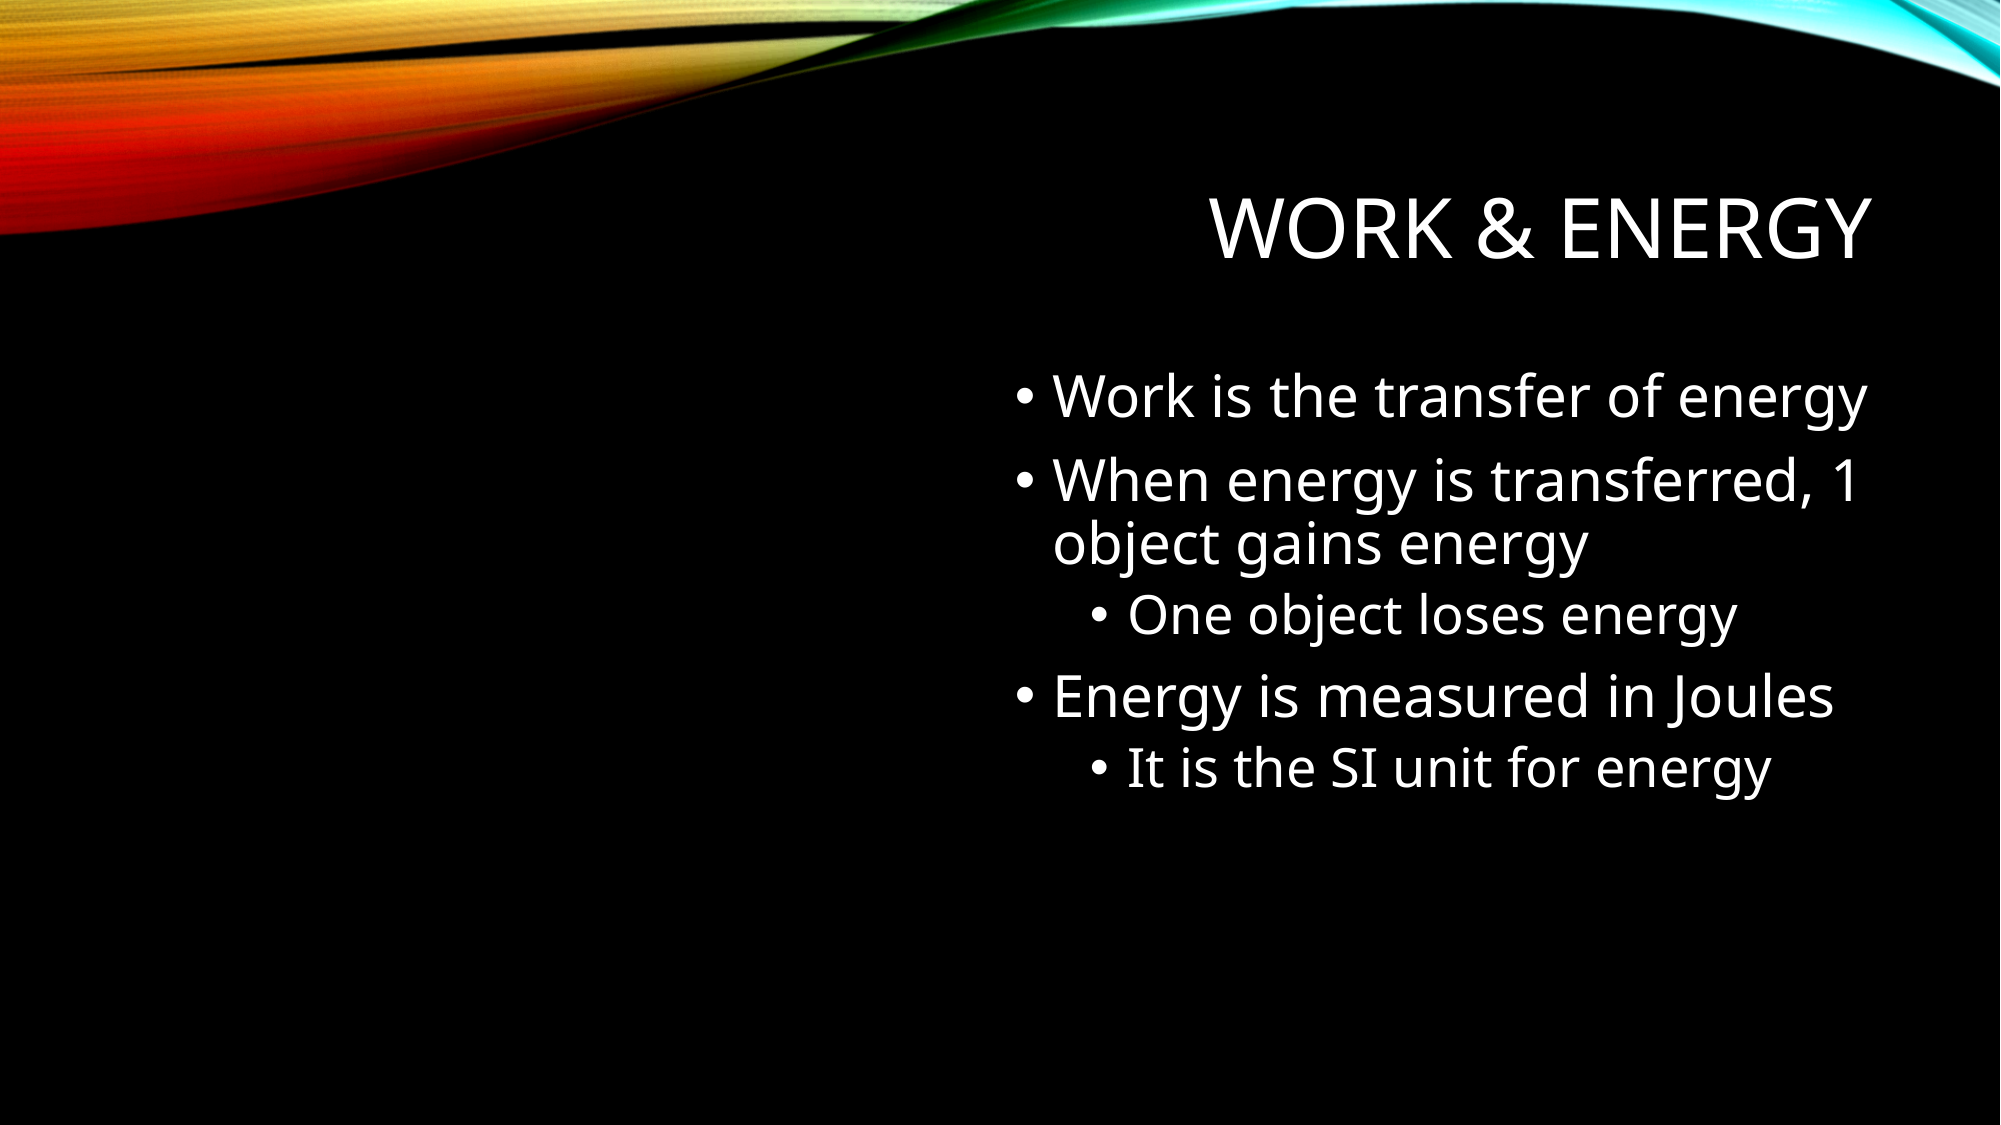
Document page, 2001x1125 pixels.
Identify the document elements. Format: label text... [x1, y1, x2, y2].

title Work & Energy [474, 125, 1888, 338]
list Work is the transfer of energy When energy is transferred, 1 object gains energy One object loses energy Energy is measured in Joules It is the SI unit for energy [999, 360, 1888, 1021]
picture [0, 0, 2000, 237]
